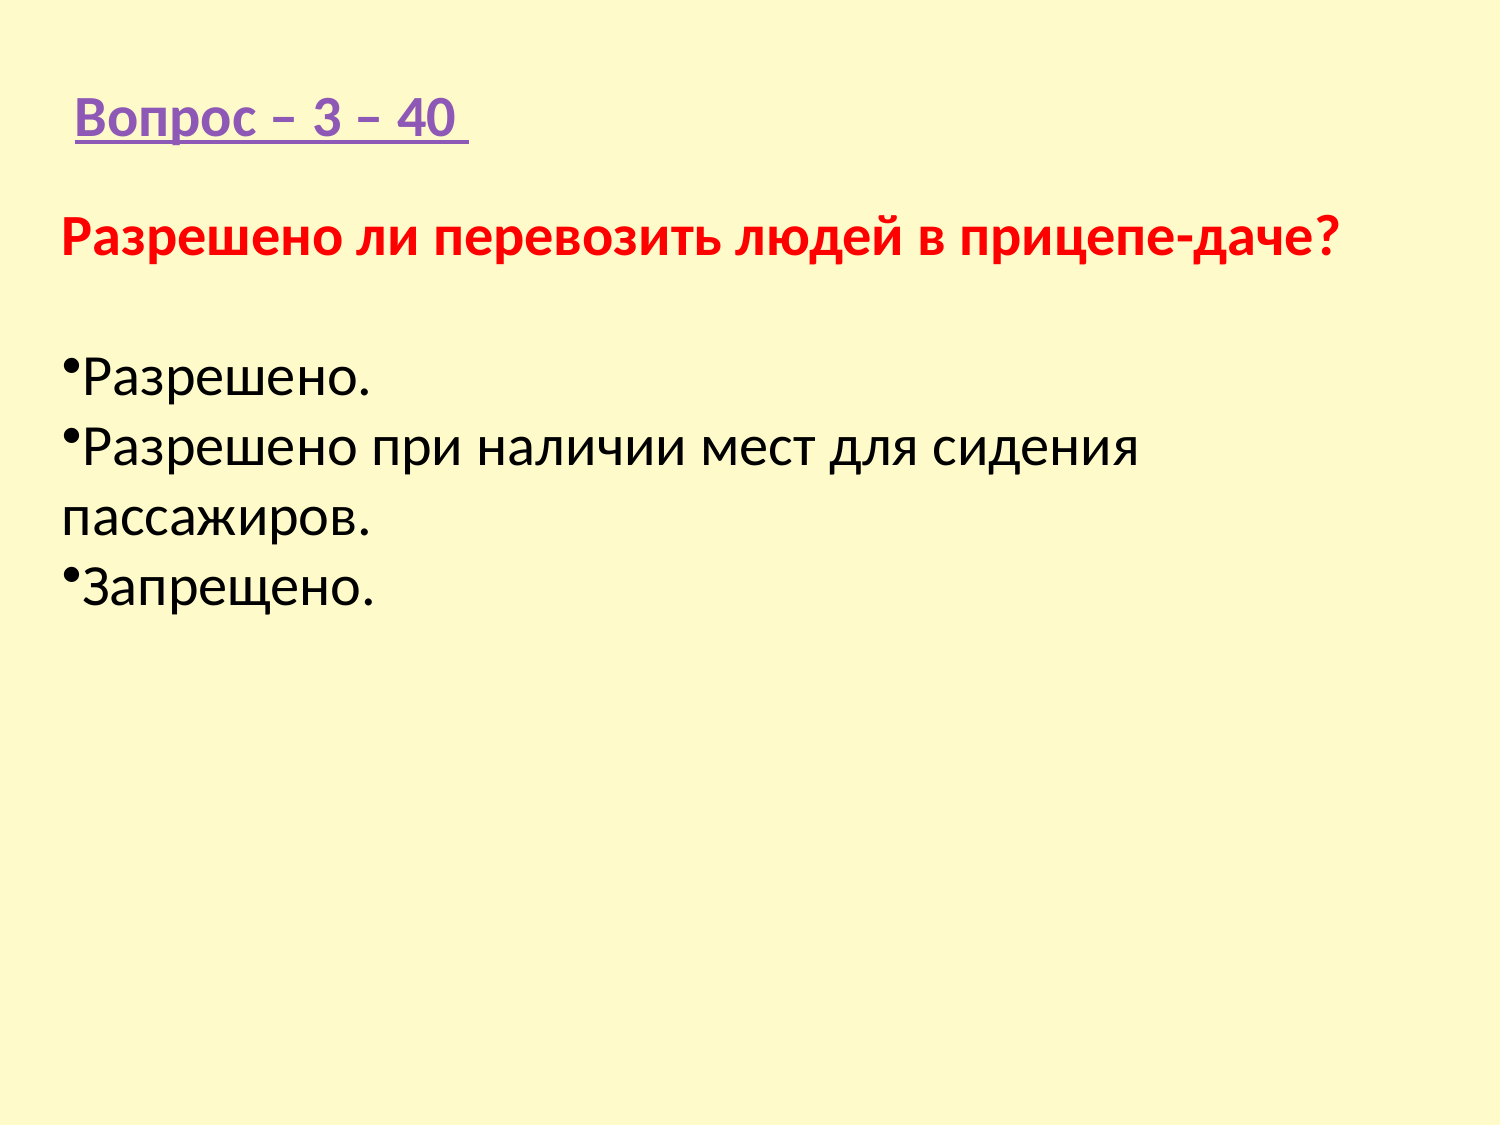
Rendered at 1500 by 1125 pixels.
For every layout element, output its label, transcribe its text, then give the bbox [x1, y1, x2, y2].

text_box Вопрос – 3 – 40 [59, 70, 485, 156]
text_box Разрешено ли перевозить людей в прицепе-даче? Разрешено. Разрешено при наличии мест для сидения пассажиров. Запрещено. [46, 189, 1442, 625]
